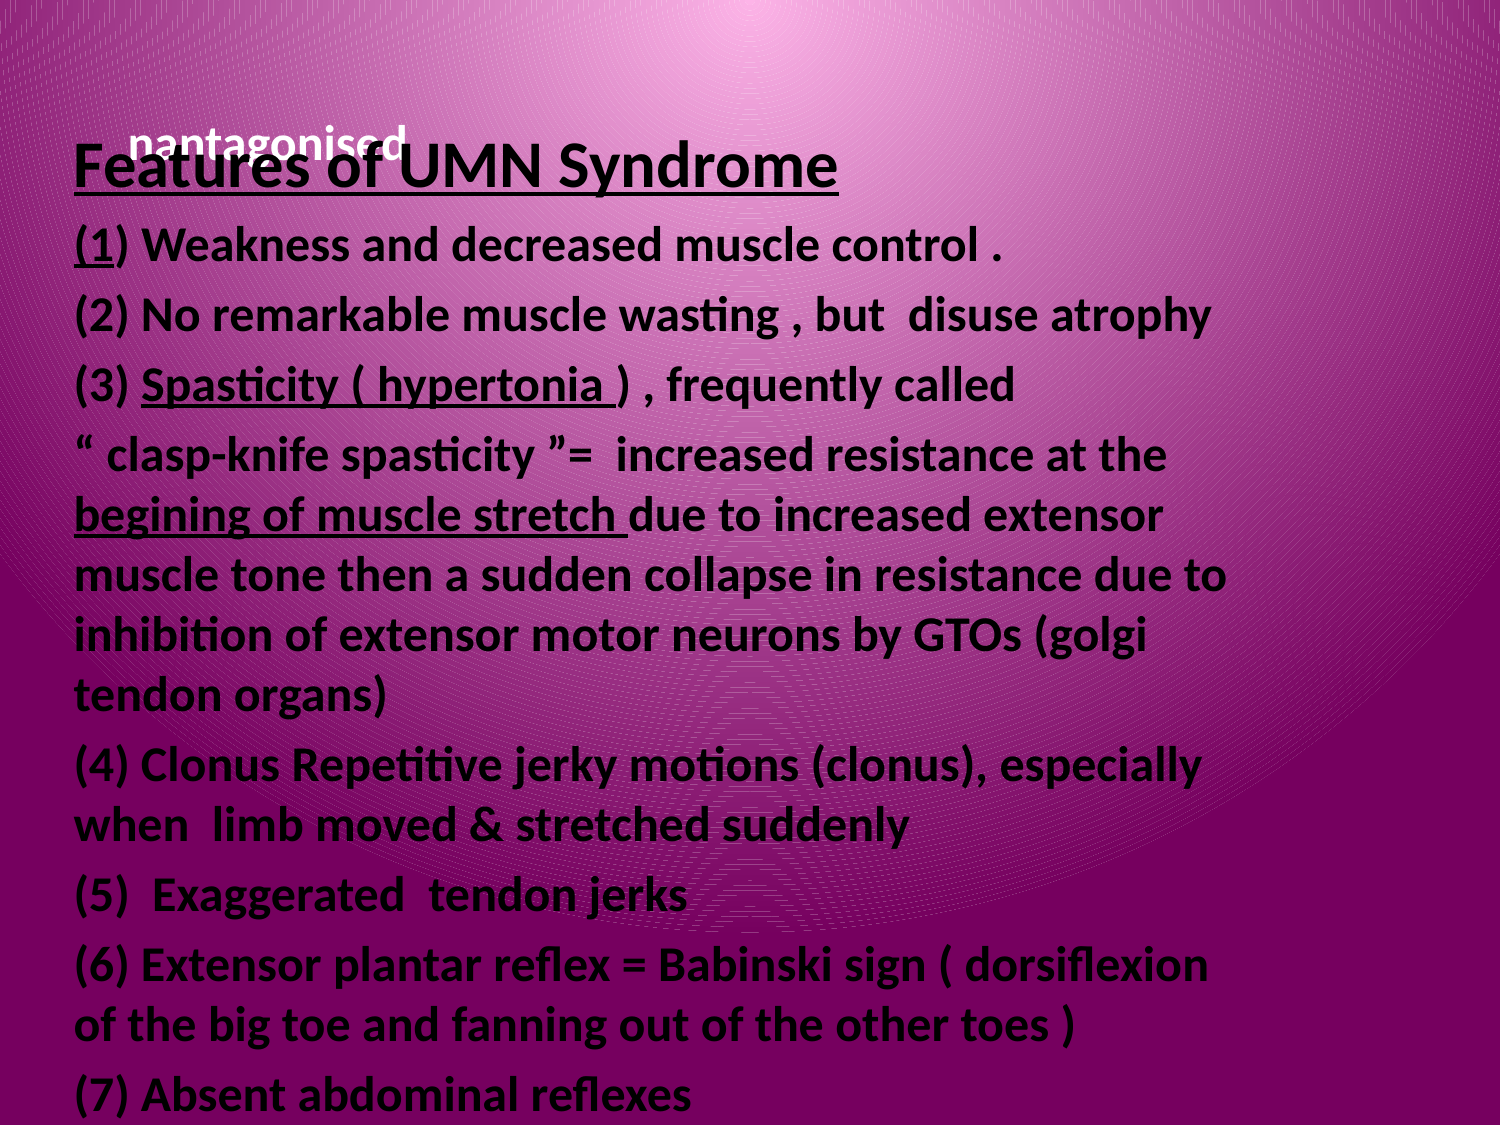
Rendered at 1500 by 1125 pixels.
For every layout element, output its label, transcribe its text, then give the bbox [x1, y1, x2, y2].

subtitle Features of UMN Syndrome (1) Weakness and decreased muscle control . (2) No remarkable muscle wasting , but disuse atrophy (3) Spasticity ( hypertonia ) , frequently called “ clasp-knife spasticity ”= increased resistance at the begining of muscle stretch due to increased extensor muscle tone then a sudden collapse in resistance due to inhibition of extensor motor neurons by GTOs (golgi tendon organs) (4) Clonus Repetitive jerky motions (clonus), especially when limb moved & stretched suddenly (5) Exaggerated tendon jerks (6) Extensor plantar reflex = Babinski sign ( dorsiflexion of the big toe and fanning out of the other toes ) (7) Absent abdominal reflexes [58, 113, 1275, 925]
title nantagonised [112, 46, 1388, 235]
